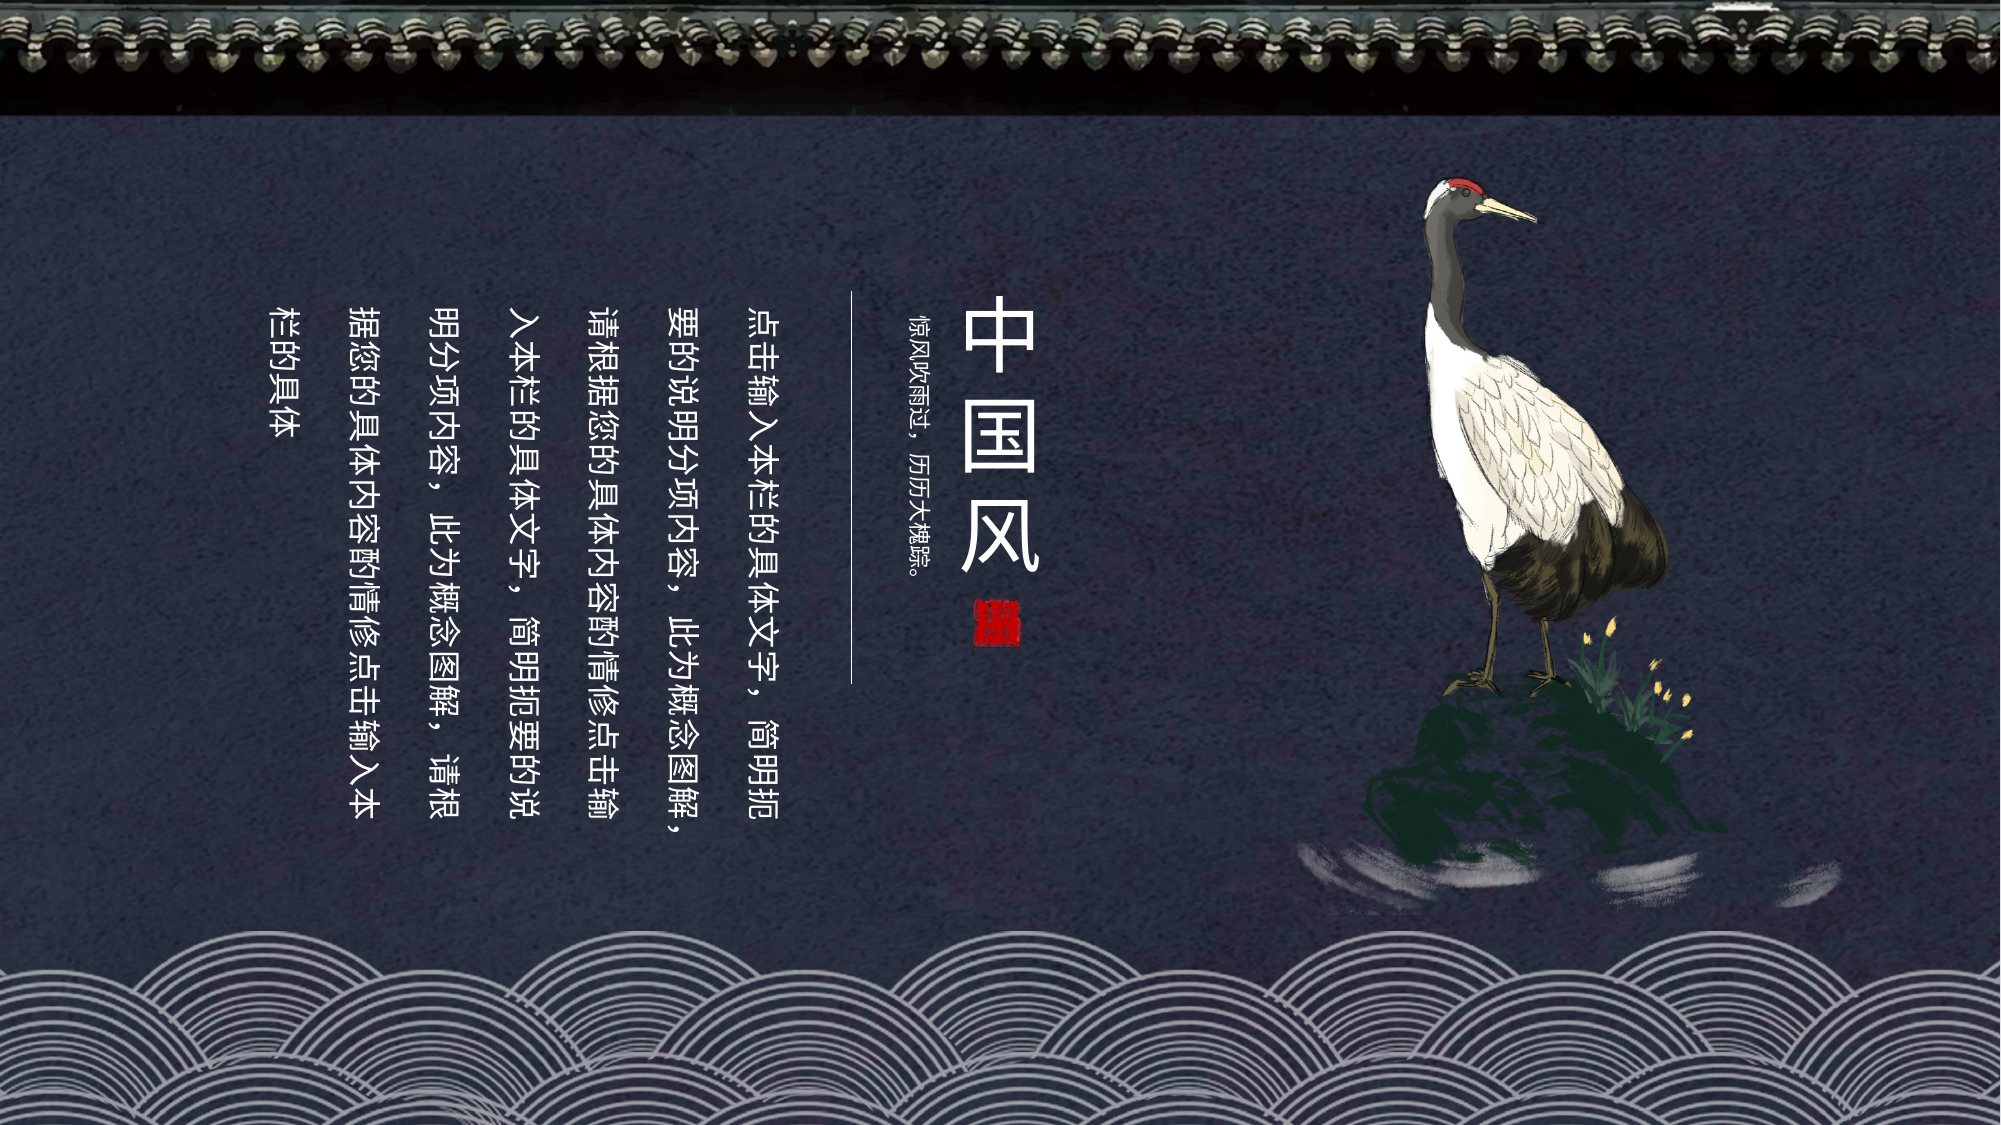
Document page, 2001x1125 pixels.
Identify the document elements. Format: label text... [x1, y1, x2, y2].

text_box 惊风吹雨过，历历大槐踪。 [883, 300, 956, 788]
text_box 点击输入本栏的具体文字，简明扼要的说明分项内容，此为概念图解，请根据您的具体内容酌情修点击输入本栏的具体文字，简明扼要的说明分项内容，此为概念图解，请根据您的具体内容酌情修点击输入本栏的具体 [155, 291, 833, 836]
picture [0, 0, 2001, 1125]
text_box 中国风 [943, 275, 1054, 591]
